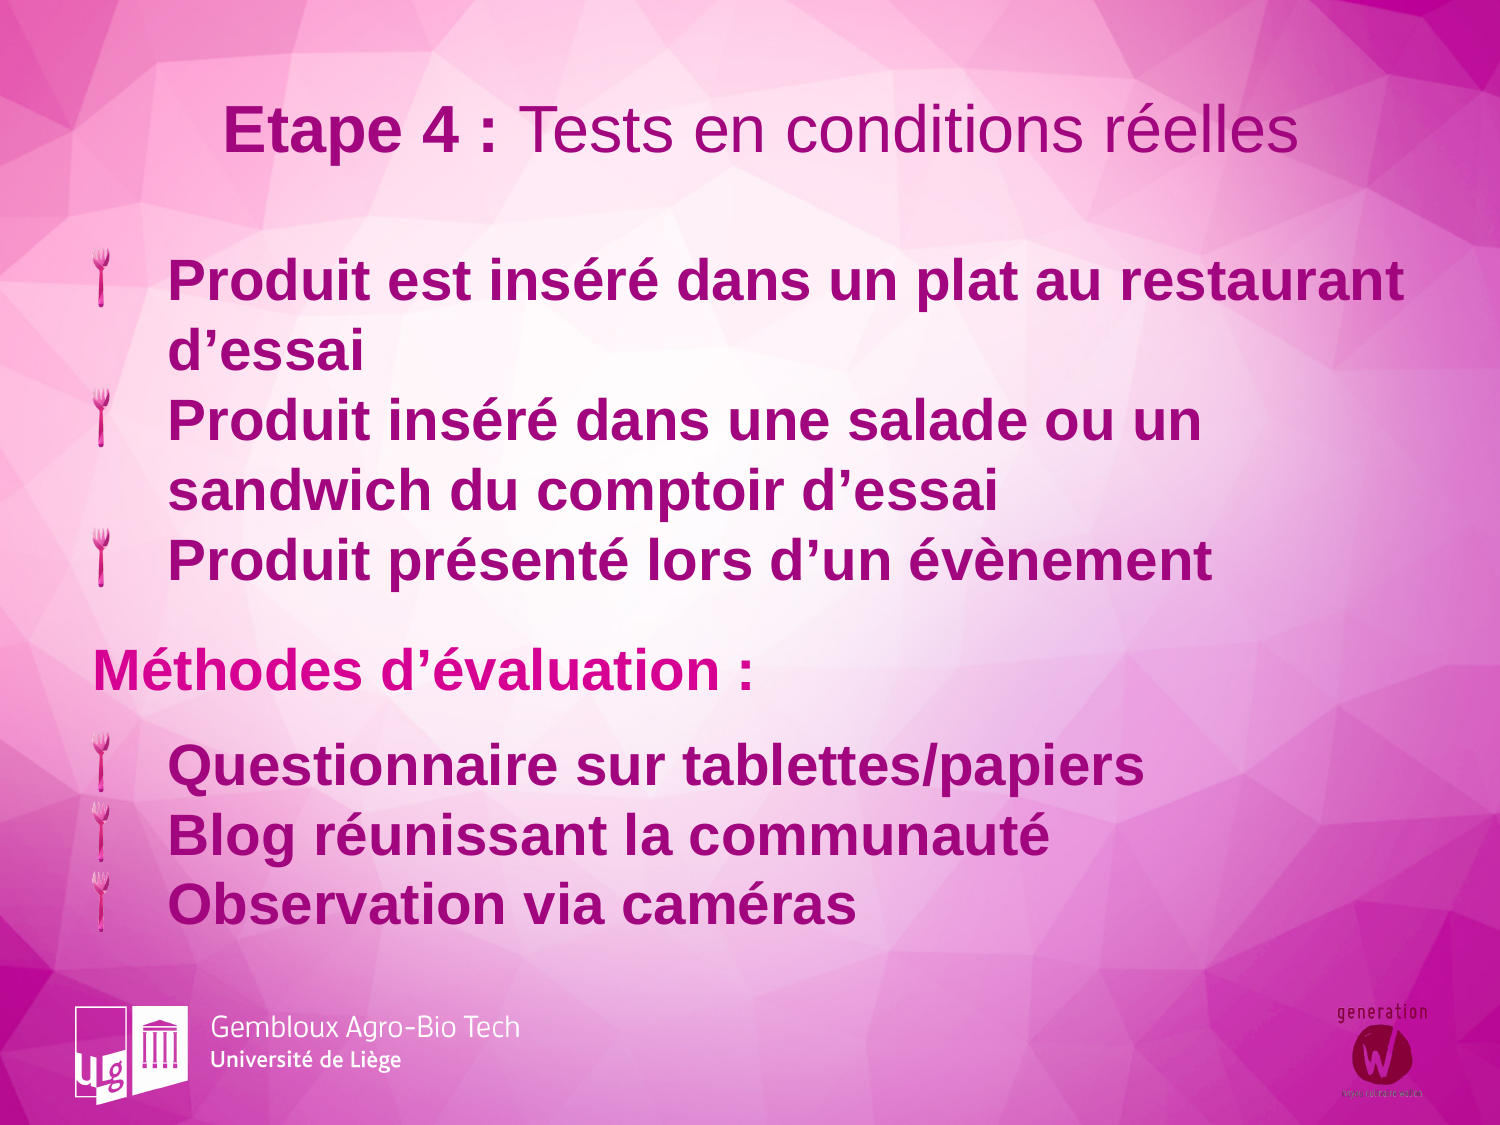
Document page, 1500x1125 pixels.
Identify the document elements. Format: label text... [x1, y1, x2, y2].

title Etape 4 : Tests en conditions réelles [48, 32, 1475, 220]
text_box Produit est inséré dans un plat au restaurant d’essai Produit inséré dans une salade ou un sandwich du comptoir d’essai Produit présenté lors d’un évènement Méthodes d’évaluation : Questionnaire sur tablettes/papiers Blog réunissant la communauté Observation via caméras [77, 234, 1475, 944]
picture [0, 0, 1500, 1125]
